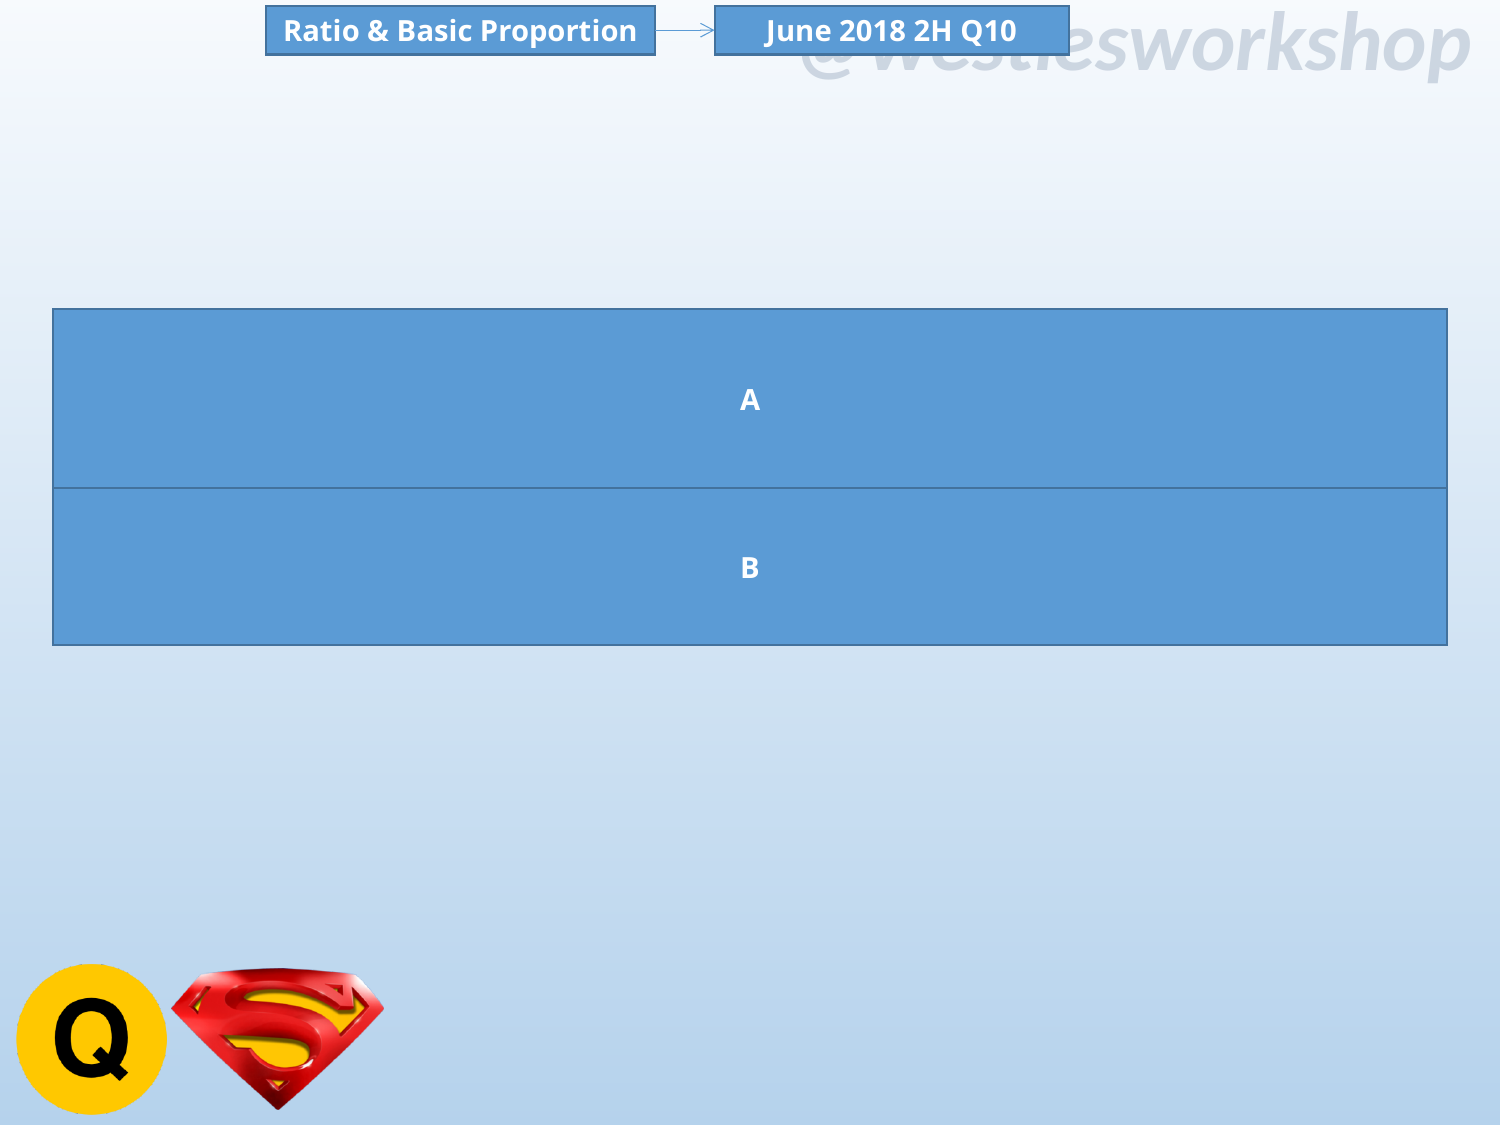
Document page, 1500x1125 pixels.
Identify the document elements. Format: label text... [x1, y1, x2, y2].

text_box Ratio & Basic Proportion [265, 5, 656, 56]
picture [0, 940, 384, 1125]
text_box June 2018 2H Q10 [714, 5, 1070, 56]
picture [53, 308, 1447, 646]
